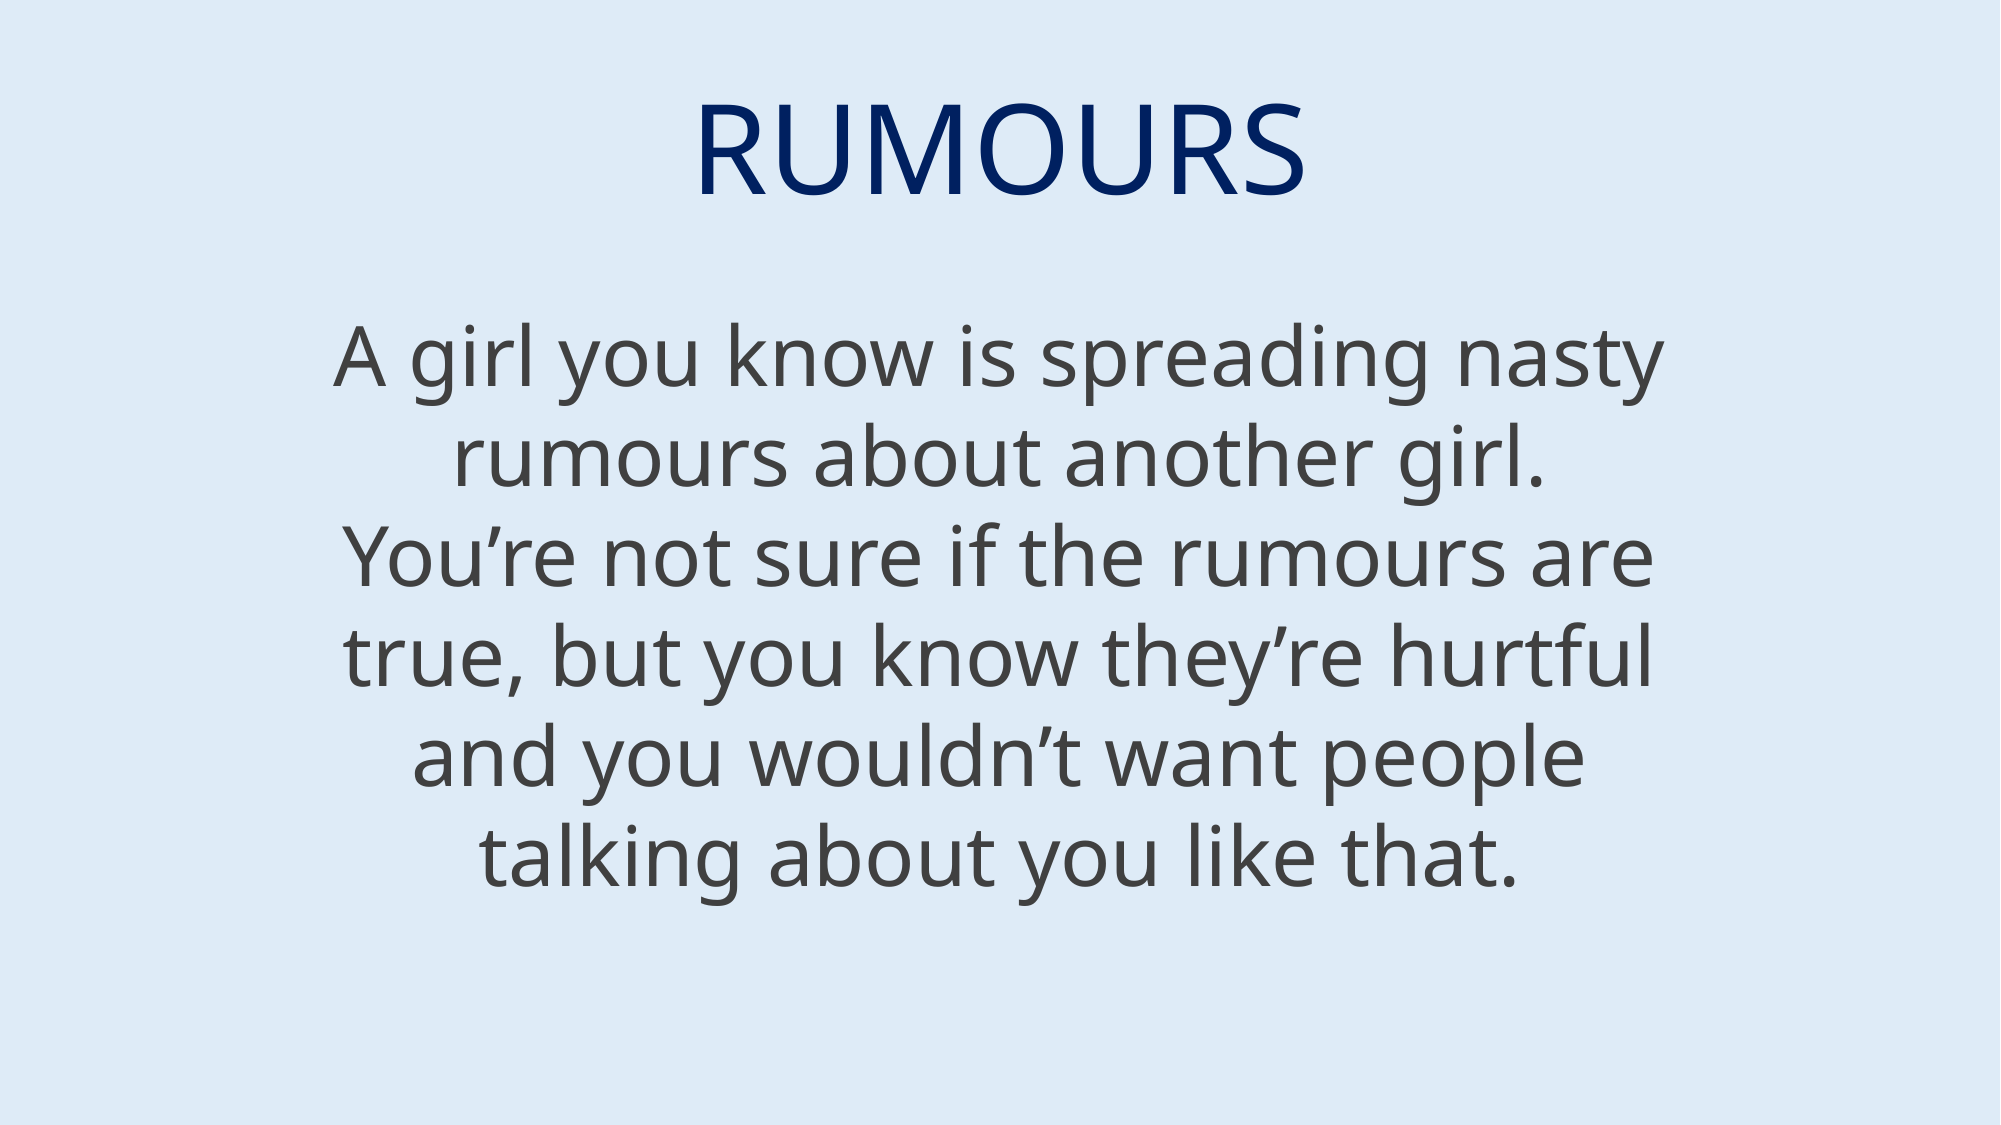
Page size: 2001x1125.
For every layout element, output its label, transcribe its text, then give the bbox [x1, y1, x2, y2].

text_box A girl you know is spreading nasty rumours about another girl. You’re not sure if the rumours are true, but you know they’re hurtful and you wouldn’t want people talking about you like that. [314, 295, 1686, 911]
text_box RUMOURS [0, 61, 2000, 227]
